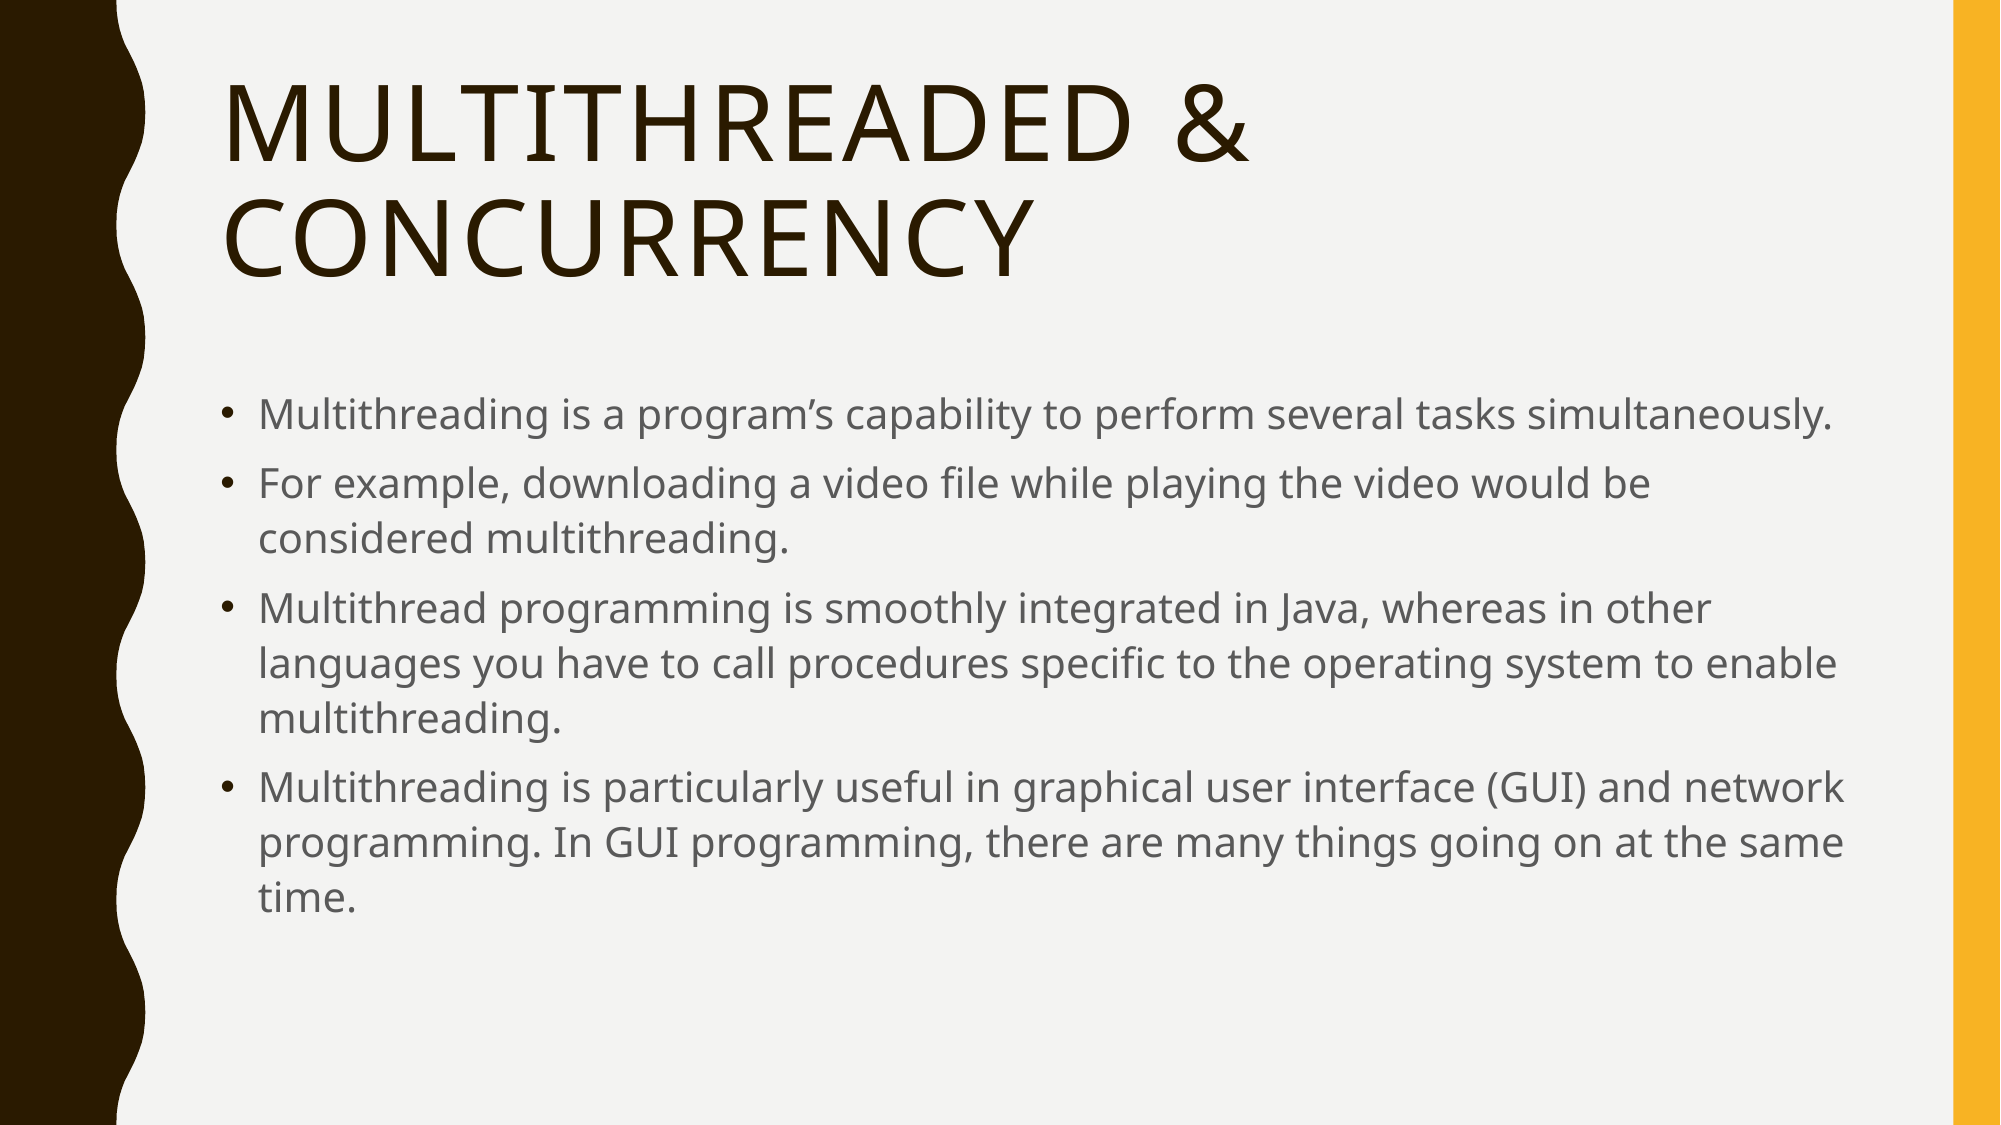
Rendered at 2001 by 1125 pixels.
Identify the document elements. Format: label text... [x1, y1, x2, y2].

list Multithreading is a program’s capability to perform several tasks simultaneously. For example, downloading a video file while playing the video would be considered multithreading. Multithread programming is smoothly integrated in Java, whereas in other languages you have to call procedures specific to the operating system to enable multithreading. Multithreading is particularly useful in graphical user interface (GUI) and network programming. In GUI programming, there are many things going on at the same time. [205, 375, 1875, 965]
title Multithreaded & Concurrency [205, 62, 1875, 308]
